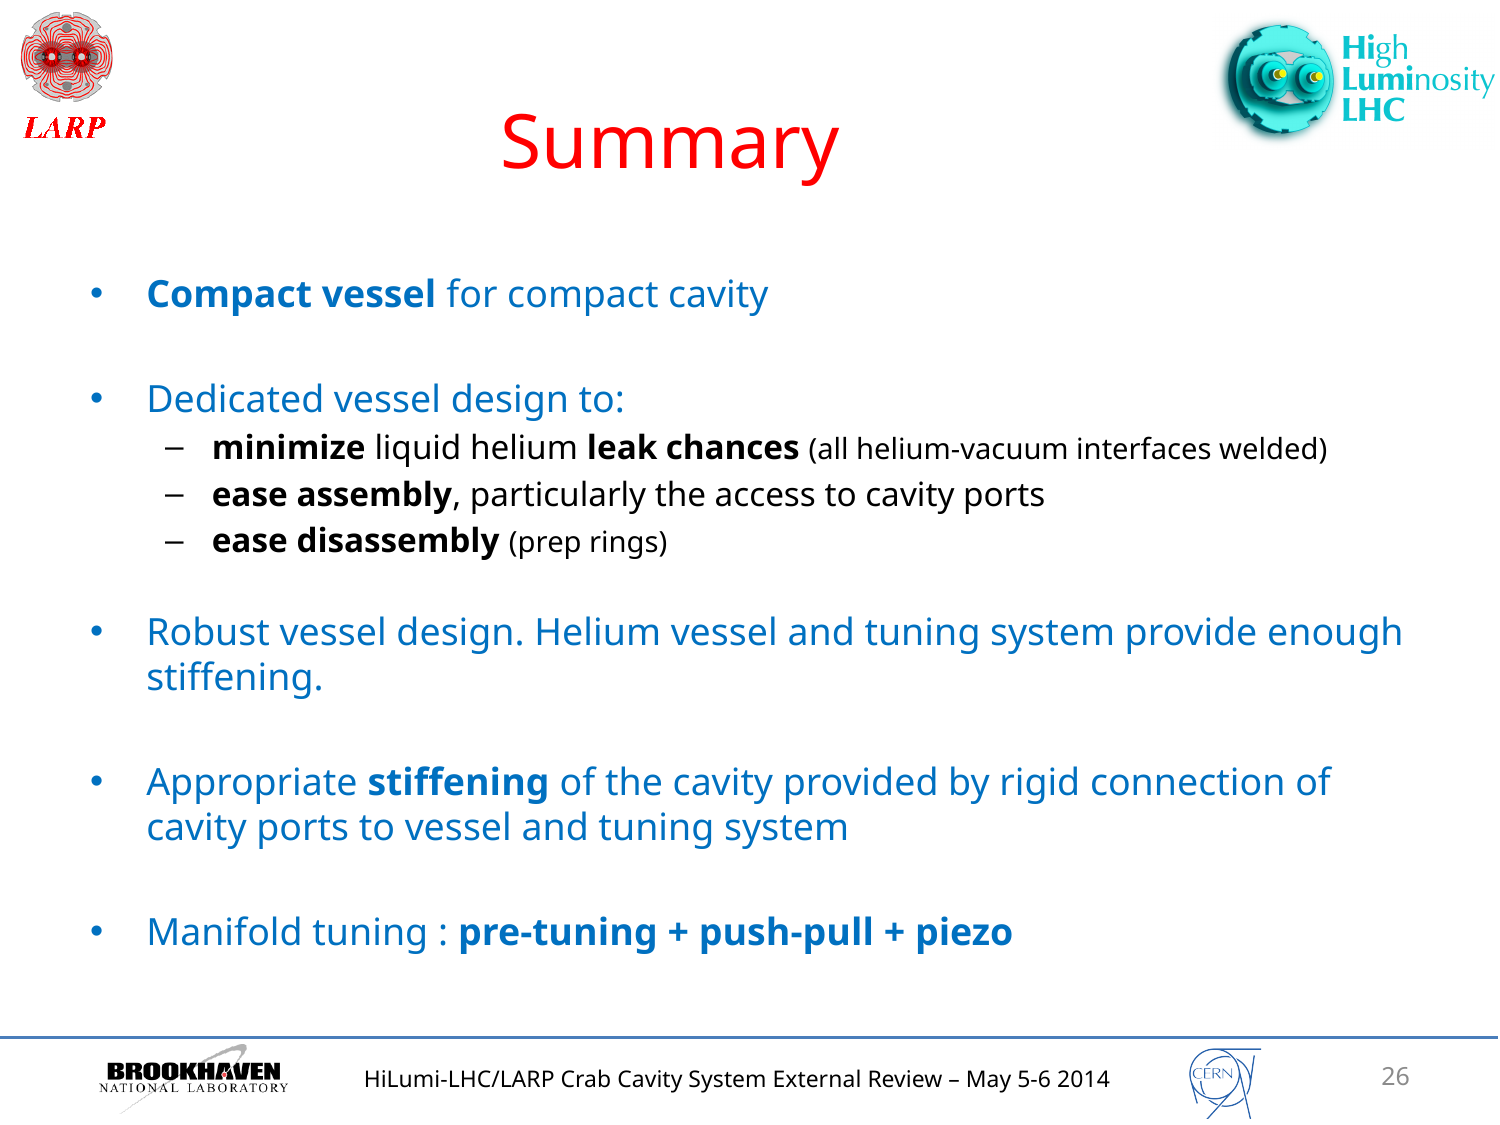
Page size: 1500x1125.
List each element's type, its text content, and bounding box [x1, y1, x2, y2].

picture [99, 1044, 288, 1114]
picture [1187, 1045, 1263, 1119]
slide_number 26 [1312, 1047, 1425, 1108]
picture [1212, 13, 1495, 150]
title Summary [125, 45, 1216, 233]
list Compact vessel for compact cavity Dedicated vessel design to: minimize liquid helium leak chances (all helium-vacuum interfaces welded) ease assembly, particularly the access to cavity ports ease disassembly (prep rings) Robust vessel design. Helium vessel and tuning system provide enough stiffening. Appropriate stiffening of the cavity provided by rigid connection of cavity ports to vessel and tuning system Manifold tuning : pre-tuning + push-pull + piezo [75, 262, 1425, 1005]
picture [18, 12, 113, 138]
